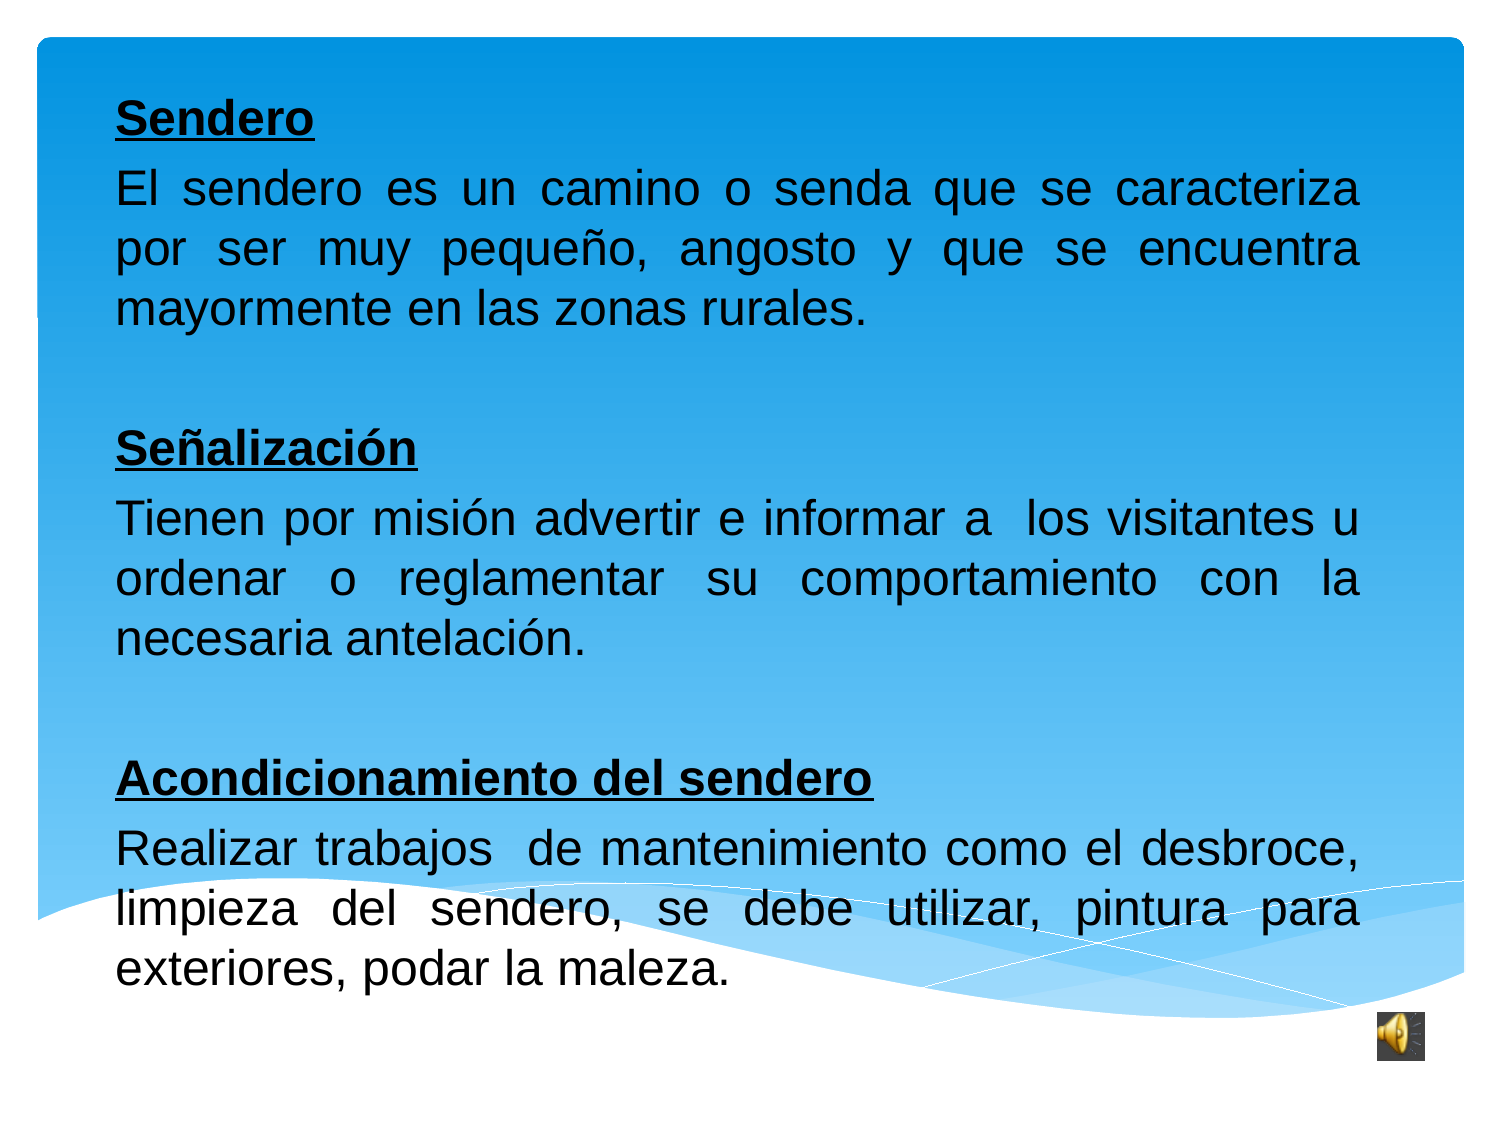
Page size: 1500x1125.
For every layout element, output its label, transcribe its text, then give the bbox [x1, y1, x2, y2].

picture [1375, 1011, 1427, 1062]
subtitle Sendero El sendero es un camino o senda que se caracteriza por ser muy pequeño, angosto y que se encuentra mayormente en las zonas rurales. Señalización Tienen por misión advertir e informar a los visitantes u ordenar o reglamentar su comportamiento con la necesaria antelación. Acondicionamiento del sendero Realizar trabajos de mantenimiento como el desbroce, limpieza del sendero, se debe utilizar, pintura para exteriores, podar la maleza. [100, 78, 1376, 1094]
